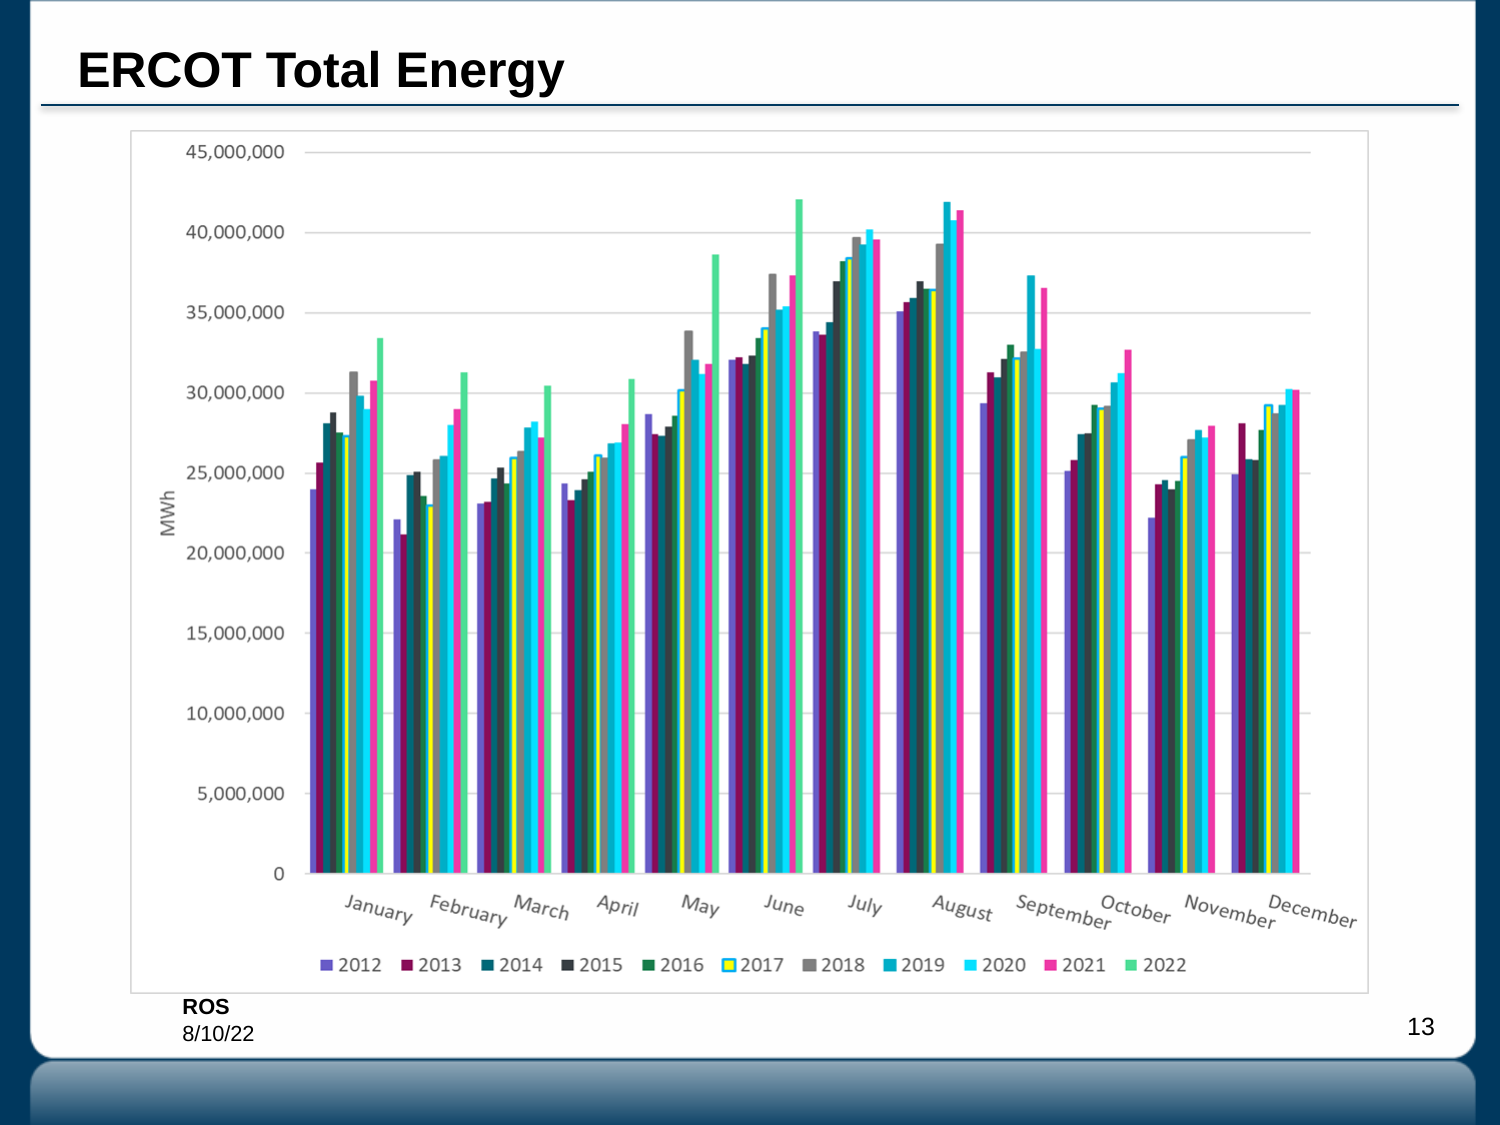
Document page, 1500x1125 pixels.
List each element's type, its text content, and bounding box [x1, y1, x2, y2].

picture [0, 0, 1500, 1125]
title ERCOT Total Energy [62, 29, 1450, 106]
